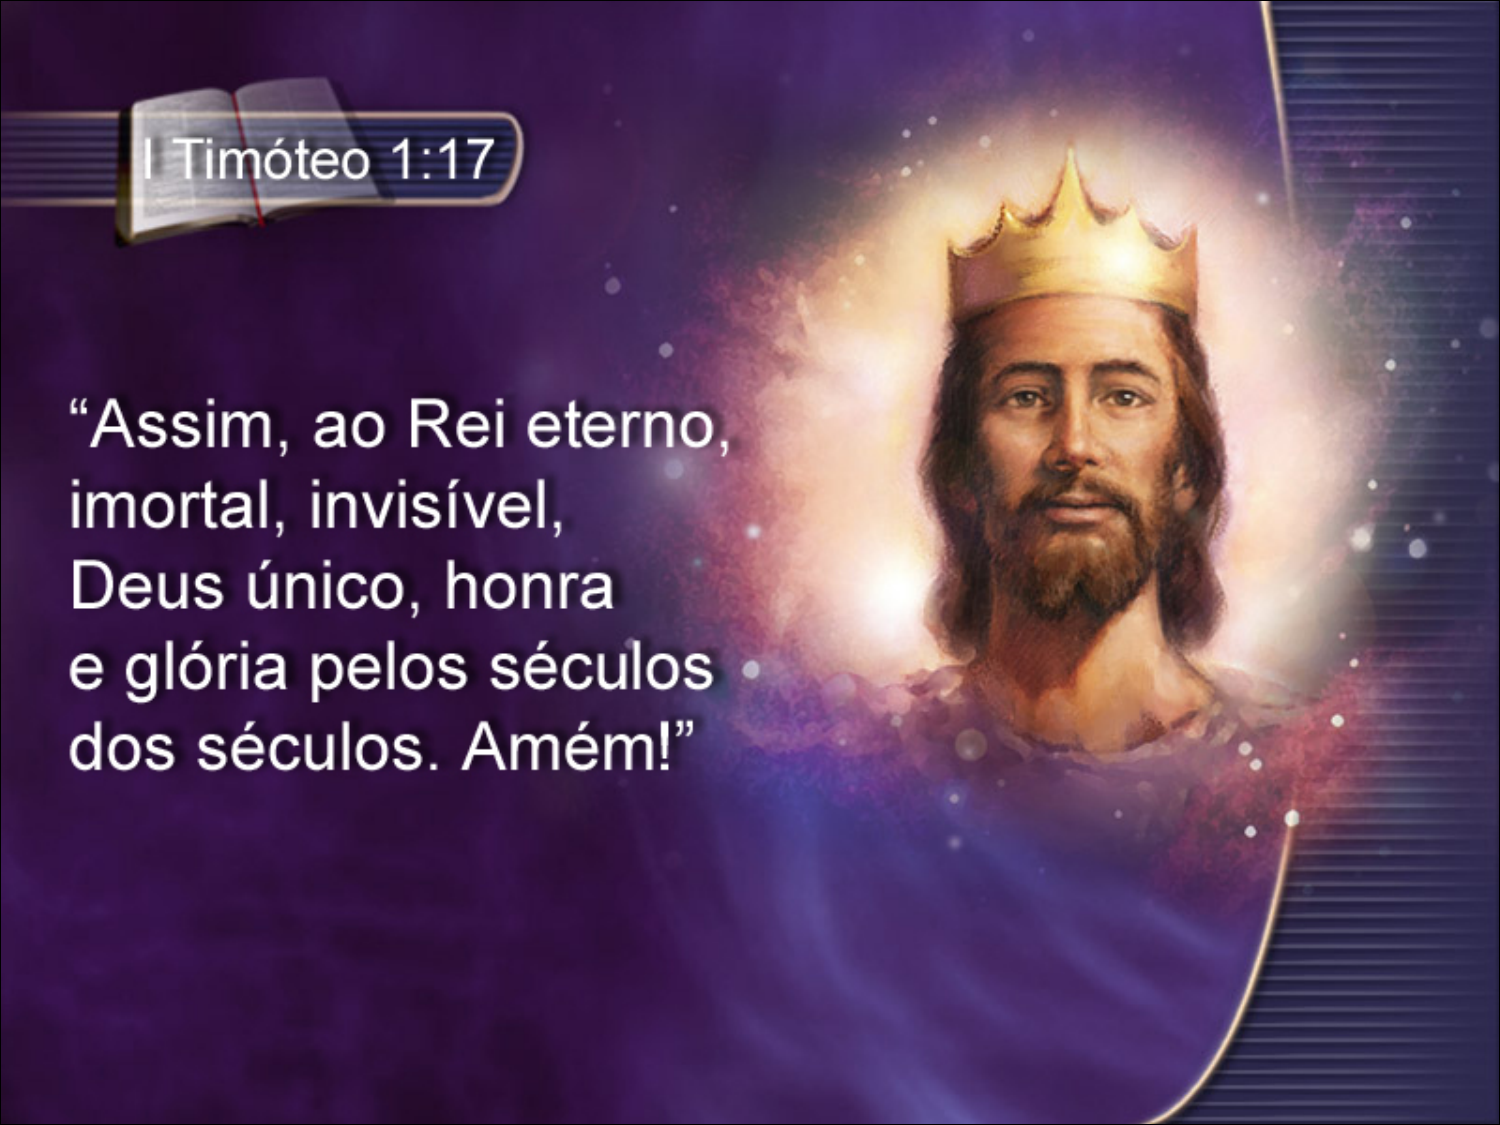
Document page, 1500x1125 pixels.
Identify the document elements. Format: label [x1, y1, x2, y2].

text_box [0, 0, 1500, 1125]
